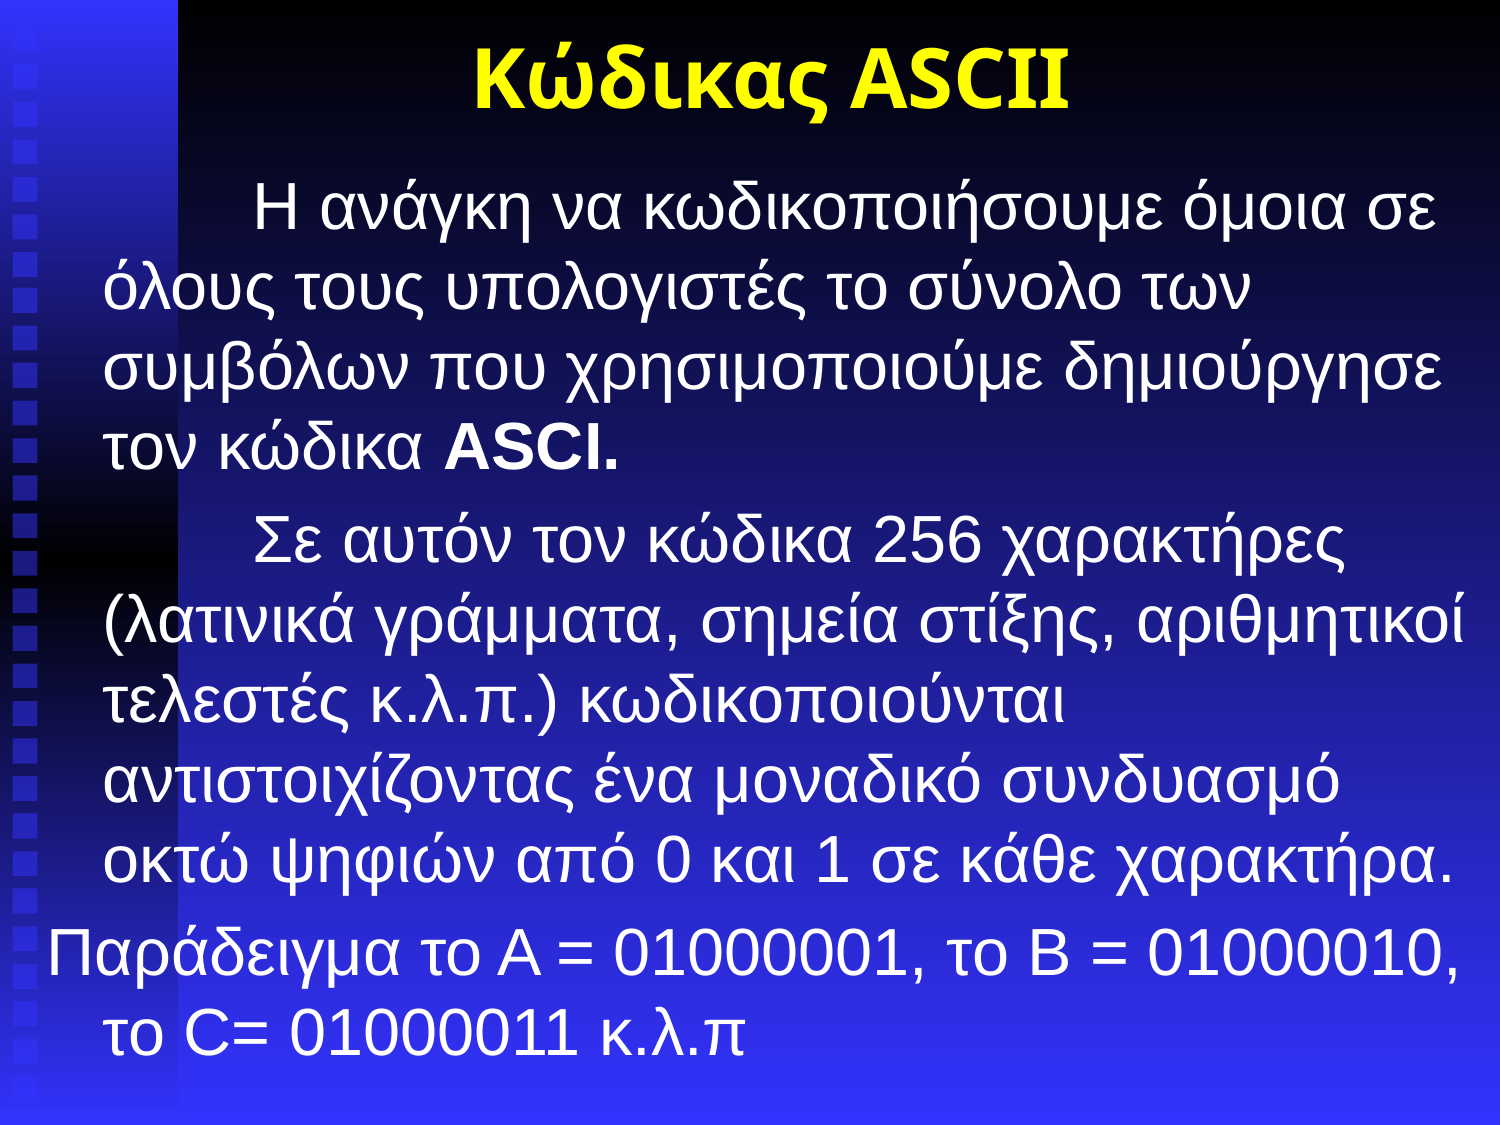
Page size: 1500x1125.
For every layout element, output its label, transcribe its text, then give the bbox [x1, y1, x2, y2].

list Η ανάγκη να κωδικοποιήσουμε όμοια σε όλους τους υπολογιστές το σύνολο των συμβόλων που χρησιμοποιούμε δημιούργησε τον κώδικα ASCI. Σε αυτόν τον κώδικα 256 χαρακτήρες (λατινικά γράμματα, σημεία στίξης, αριθμητικοί τελεστές κ.λ.π.) κωδικοποιούνται αντιστοιχίζοντας ένα μοναδικό συνδυασμό οκτώ ψηφιών από 0 και 1 σε κάθε χαρακτήρα. Παράδειγμα το Α = 01000001, το Β = 01000010, το C= 01000011 κ.λ.π [30, 154, 1500, 1078]
title Κώδικας ASCII [72, 0, 1463, 152]
text_box [761, 161, 852, 311]
